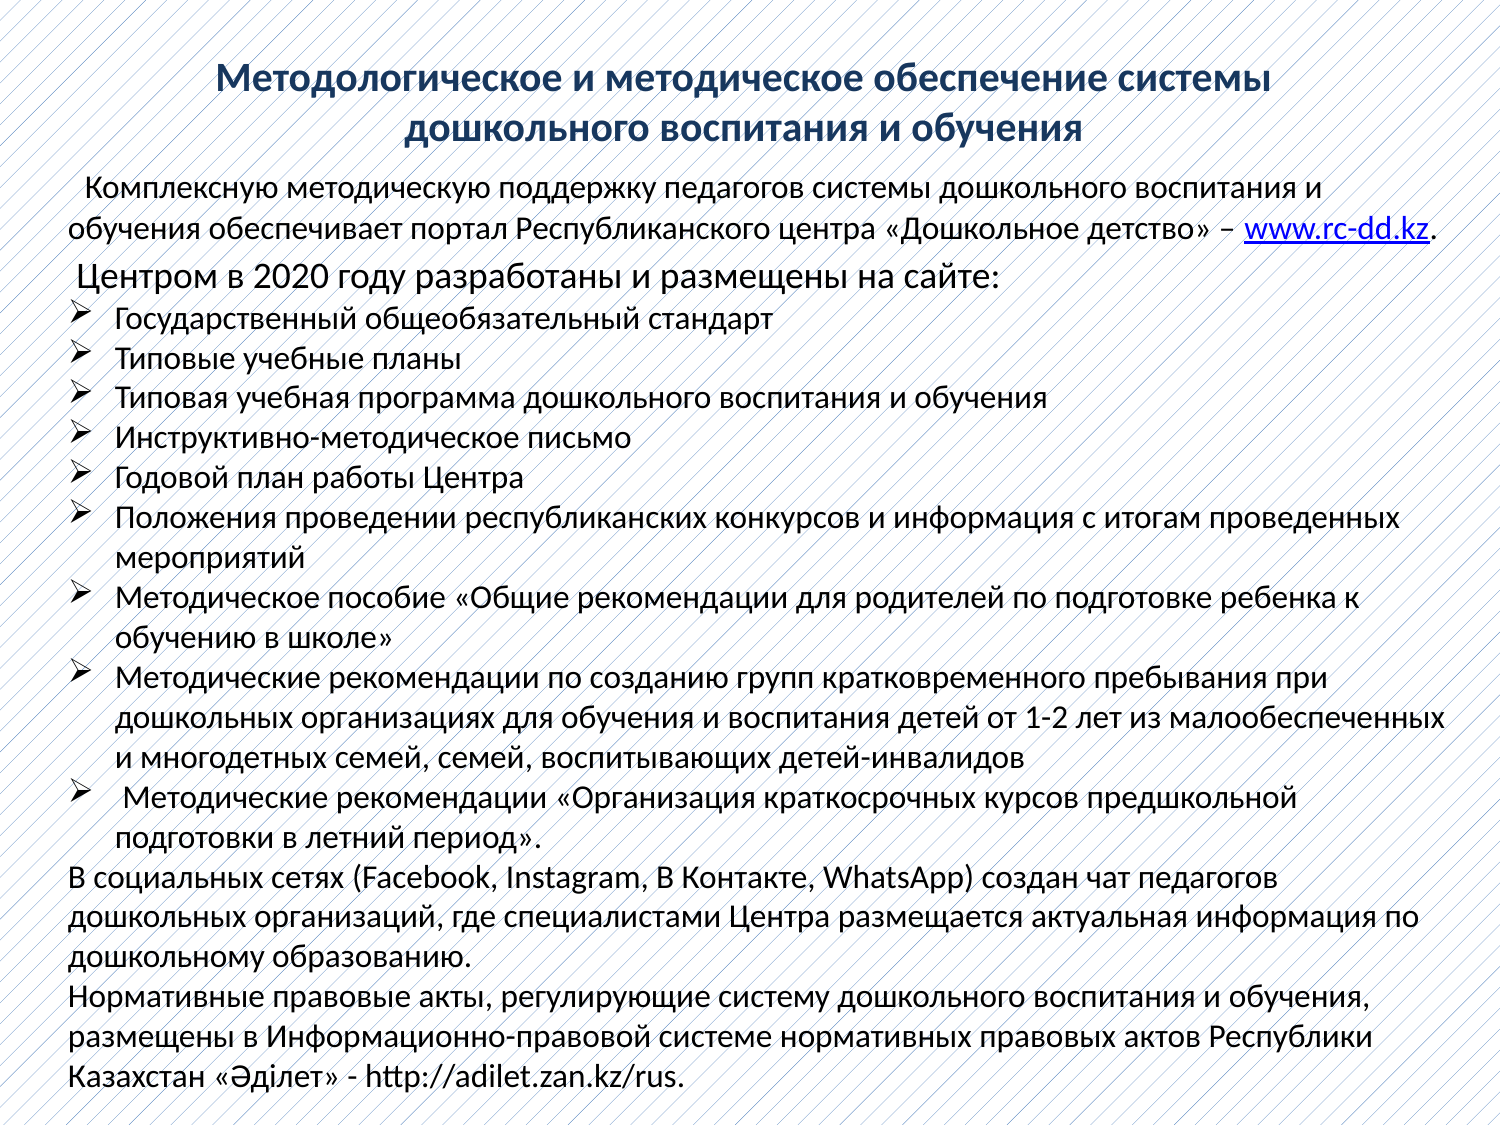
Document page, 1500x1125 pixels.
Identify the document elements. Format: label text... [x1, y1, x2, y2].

text_box Центром в 2020 году разработаны и размещены на сайте: Государственный общеобязательный стандарт Типовые учебные планы Типовая учебная программа дошкольного воспитания и обучения Инструктивно-методическое письмо Годовой план работы Центра Положения проведении республиканских конкурсов и информация с итогам проведенных мероприятий Методическое пособие «Общие рекомендации для родителей по подготовке ребенка к обучению в школе» Методические рекомендации по созданию групп кратковременного пребывания при дошкольных организациях для обучения и воспитания детей от 1-2 лет из малообеспеченных и многодетных семей, семей, воспитывающих детей-инвалидов Методические рекомендации «Организация краткосрочных курсов предшкольной подготовки в летний период». В социальных сетях (Facebook, Instagram, В Контакте, WhatsApp) создан чат педагогов дошкольных организаций, где специалистами Центра размещается актуальная информация по дошкольному образованию. Нормативные правовые акты, регулирующие систему дошкольного воспитания и обучения, размещены в Информационно-правовой системе нормативных правовых актов Республики Казахстан «Әділет» - http://adilet.zan.kz/rus. [53, 243, 1471, 1102]
text_box Комплексную методическую поддержку педагогов системы дошкольного воспитания и обучения обеспечивает портал Республиканского центра «Дошкольное детство» – www.rc-dd.kz. [53, 153, 1459, 243]
text_box Методологическое и методическое обеспечение системы дошкольного воспитания и обучения [76, 42, 1412, 153]
